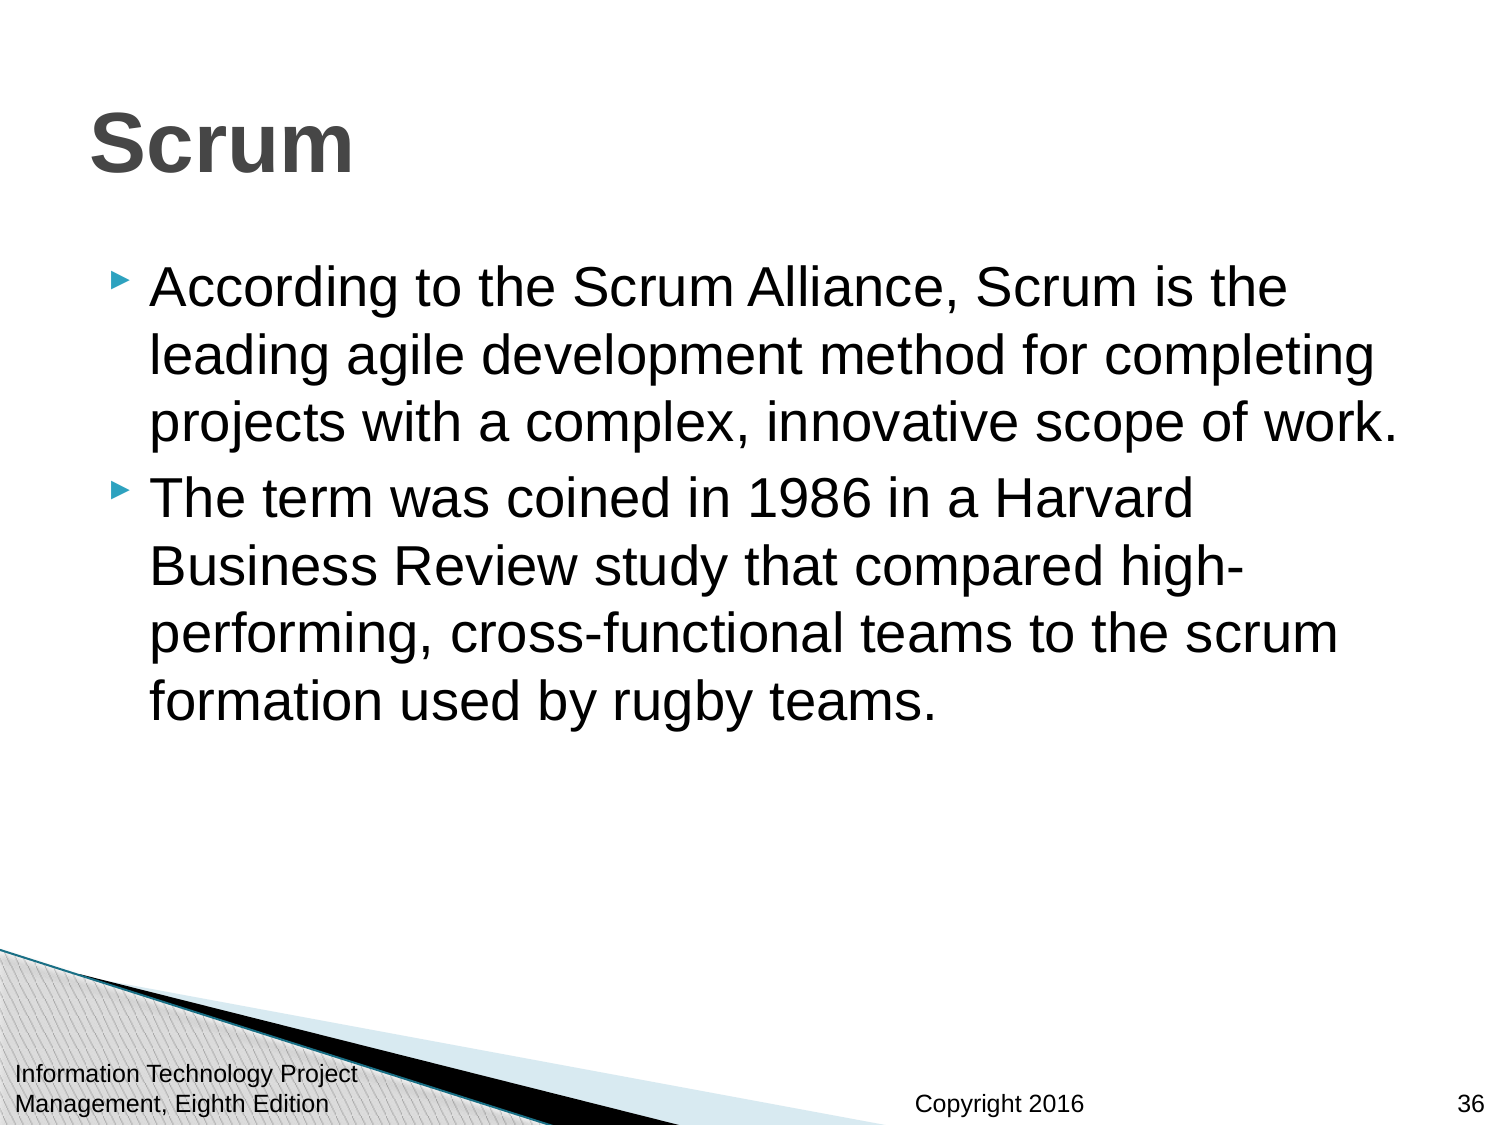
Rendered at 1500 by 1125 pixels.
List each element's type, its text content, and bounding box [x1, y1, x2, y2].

slide_number 36 [1408, 1065, 1500, 1125]
list According to the Scrum Alliance, Scrum is the leading agile development method for completing projects with a complex, innovative scope of work. The term was coined in 1986 in a Harvard Business Review study that compared high-performing, cross-functional teams to the scrum formation used by rugby teams. [74, 242, 1426, 986]
footer Information Technology Project Management, Eighth Edition [0, 1065, 425, 1125]
title Scrum [75, 45, 1425, 233]
